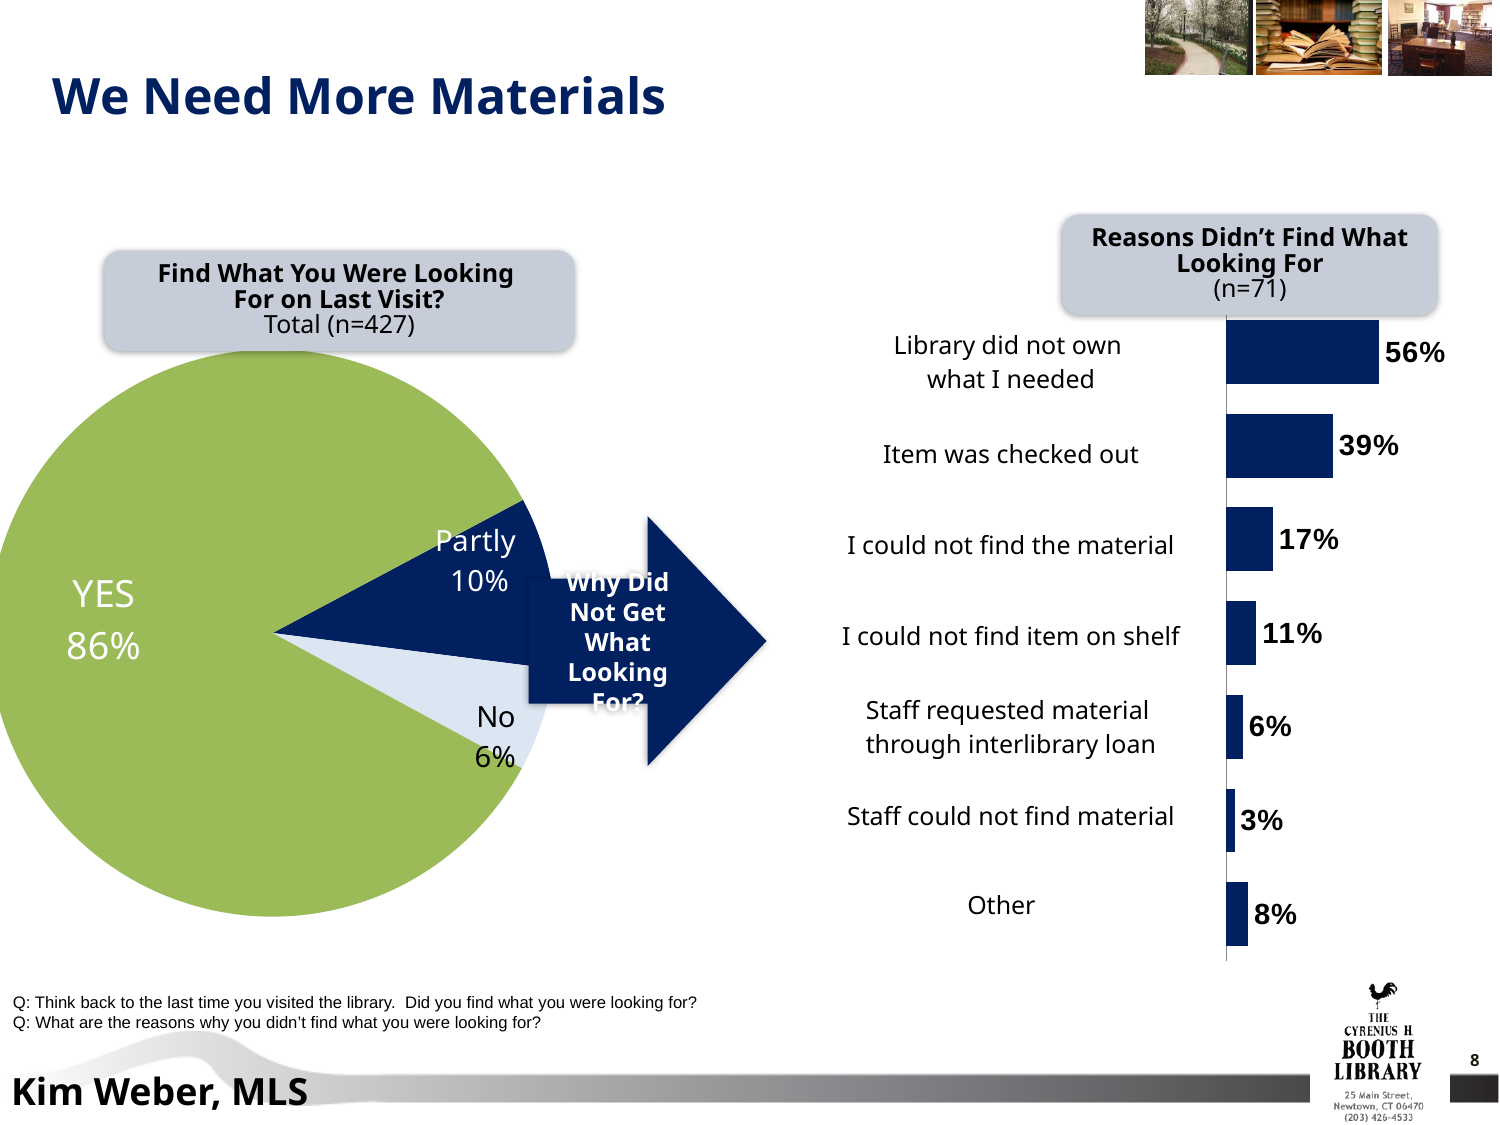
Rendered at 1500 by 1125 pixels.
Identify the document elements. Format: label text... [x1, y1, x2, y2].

picture [1145, 0, 1253, 42]
table_cell Item was checked out [794, 410, 1143, 497]
picture [0, 1031, 1500, 1125]
chart [1148, 256, 1500, 1053]
table_cell Other [794, 859, 1143, 949]
picture [1388, 0, 1492, 76]
picture [1256, 0, 1382, 42]
text_box Reasons Didn’t Find What Looking For (n=71) [1060, 212, 1440, 318]
table_cell I could not find the material [794, 499, 1143, 588]
table_header Library did not own what I needed [794, 317, 1143, 404]
table_cell Staff could not find material [794, 772, 1143, 858]
table_cell I could not find item on shelf [794, 590, 1143, 679]
table_cell Staff requested material through interlibrary loan [794, 681, 1143, 771]
chart [0, 337, 684, 929]
text_box Q: Think back to the last time you visited the library. Did you find what you were looking for? Q: What are the reasons why you didn’t find what you were looking for? [0, 984, 1063, 1060]
text_box Why Did Not Get What Looking For? [689, 556, 769, 726]
text_box Find What You Were Looking For on Last Visit? Total (n=427) [102, 248, 577, 335]
text_box We Need More Materials [37, 42, 1388, 148]
